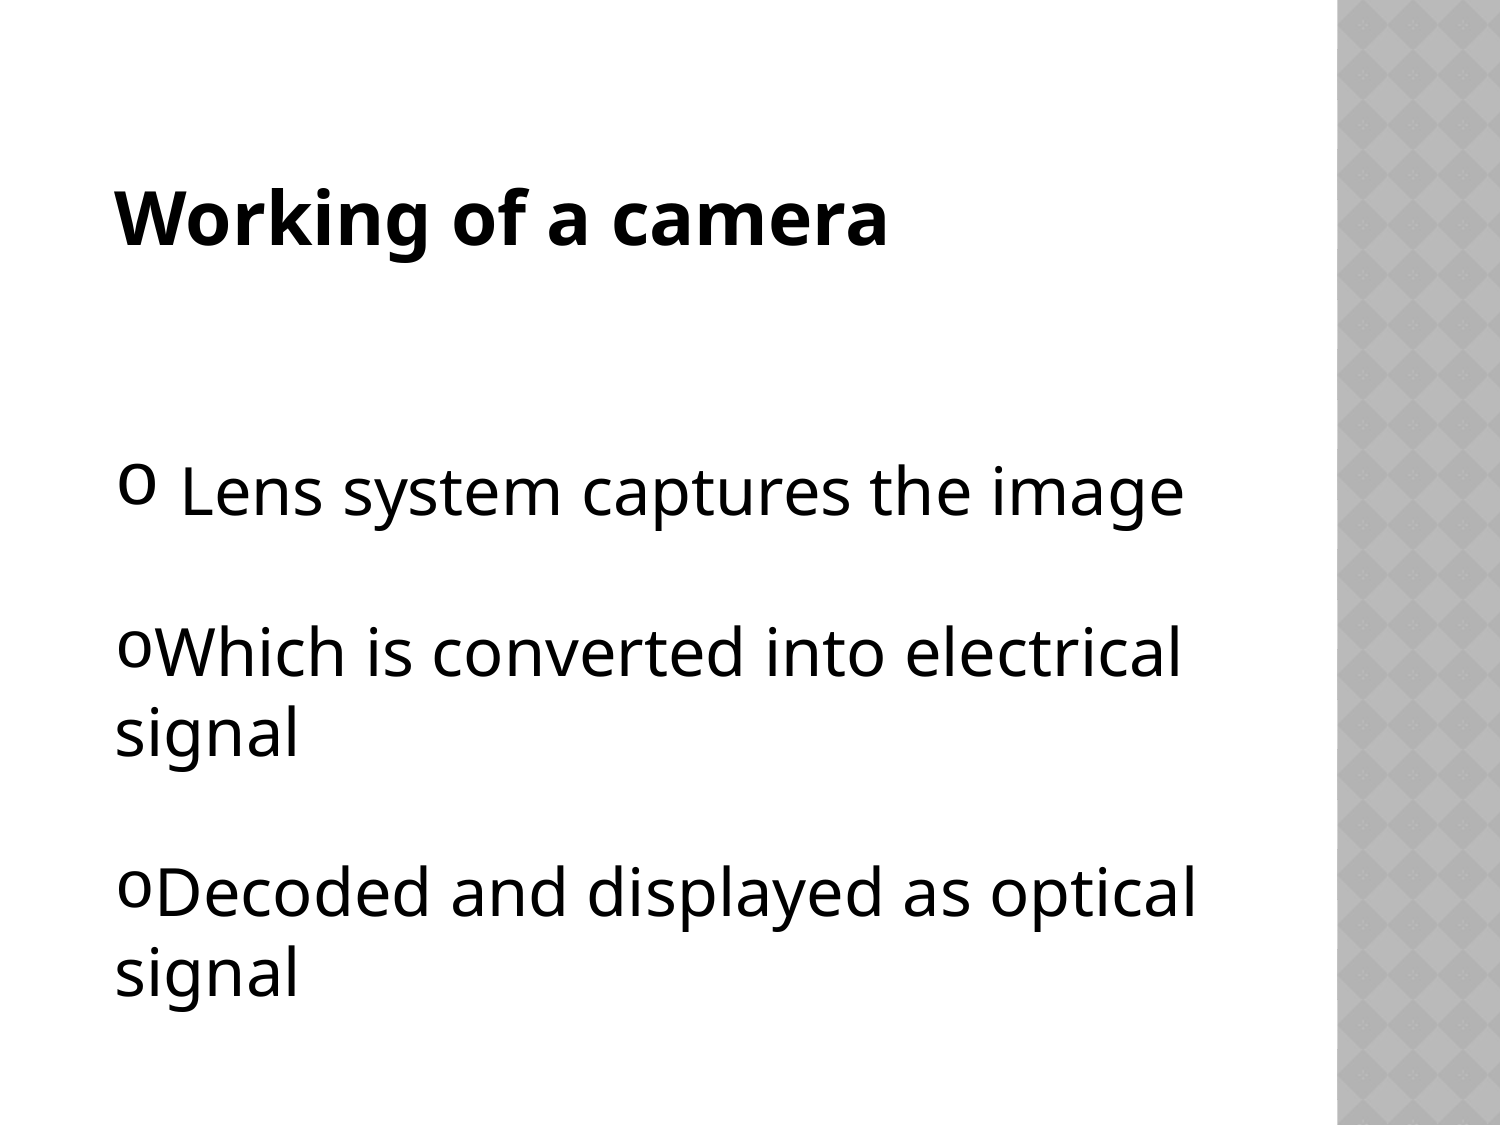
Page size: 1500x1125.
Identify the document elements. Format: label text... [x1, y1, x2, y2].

text_box Working of a camera Lens system captures the image Which is converted into electrical signal Decoded and displayed as optical signal [99, 162, 1338, 1087]
